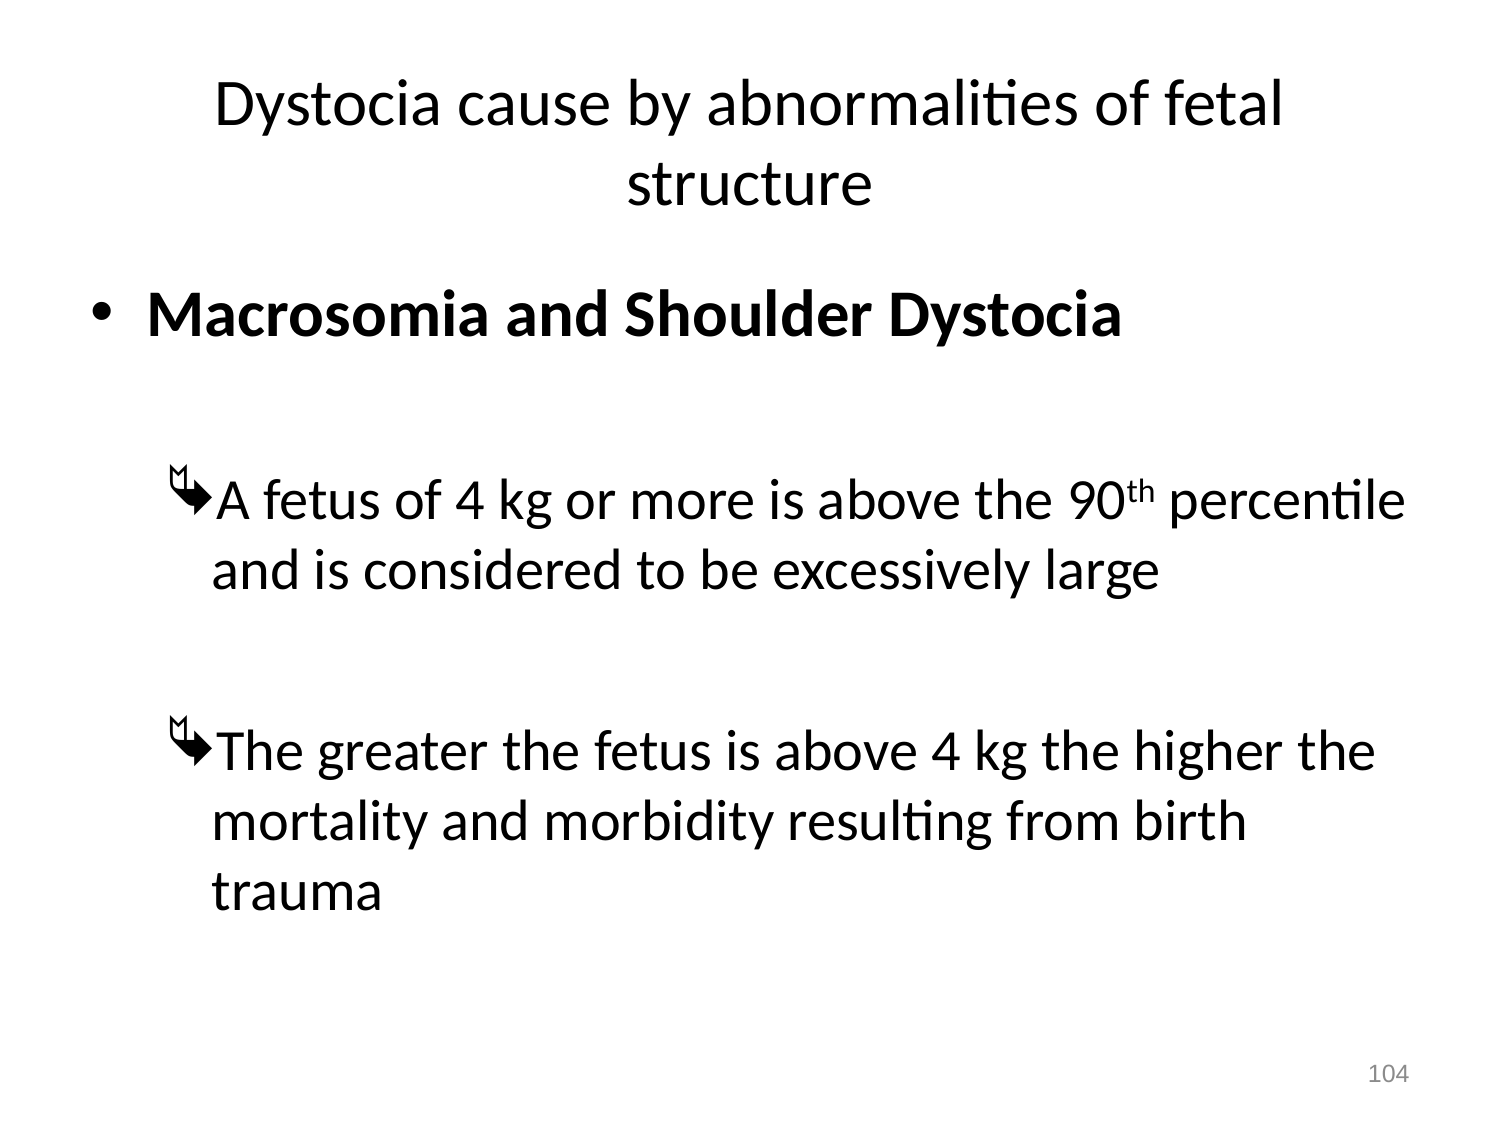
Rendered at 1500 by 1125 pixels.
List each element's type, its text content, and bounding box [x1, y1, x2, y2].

slide_number 104 [1074, 1042, 1425, 1103]
list Macrosomia and Shoulder Dystocia A fetus of 4 kg or more is above the 90th percentile and is considered to be excessively large The greater the fetus is above 4 kg the higher the mortality and morbidity resulting from birth trauma [75, 262, 1425, 1005]
title Dystocia cause by abnormalities of fetal structure [75, 45, 1425, 233]
